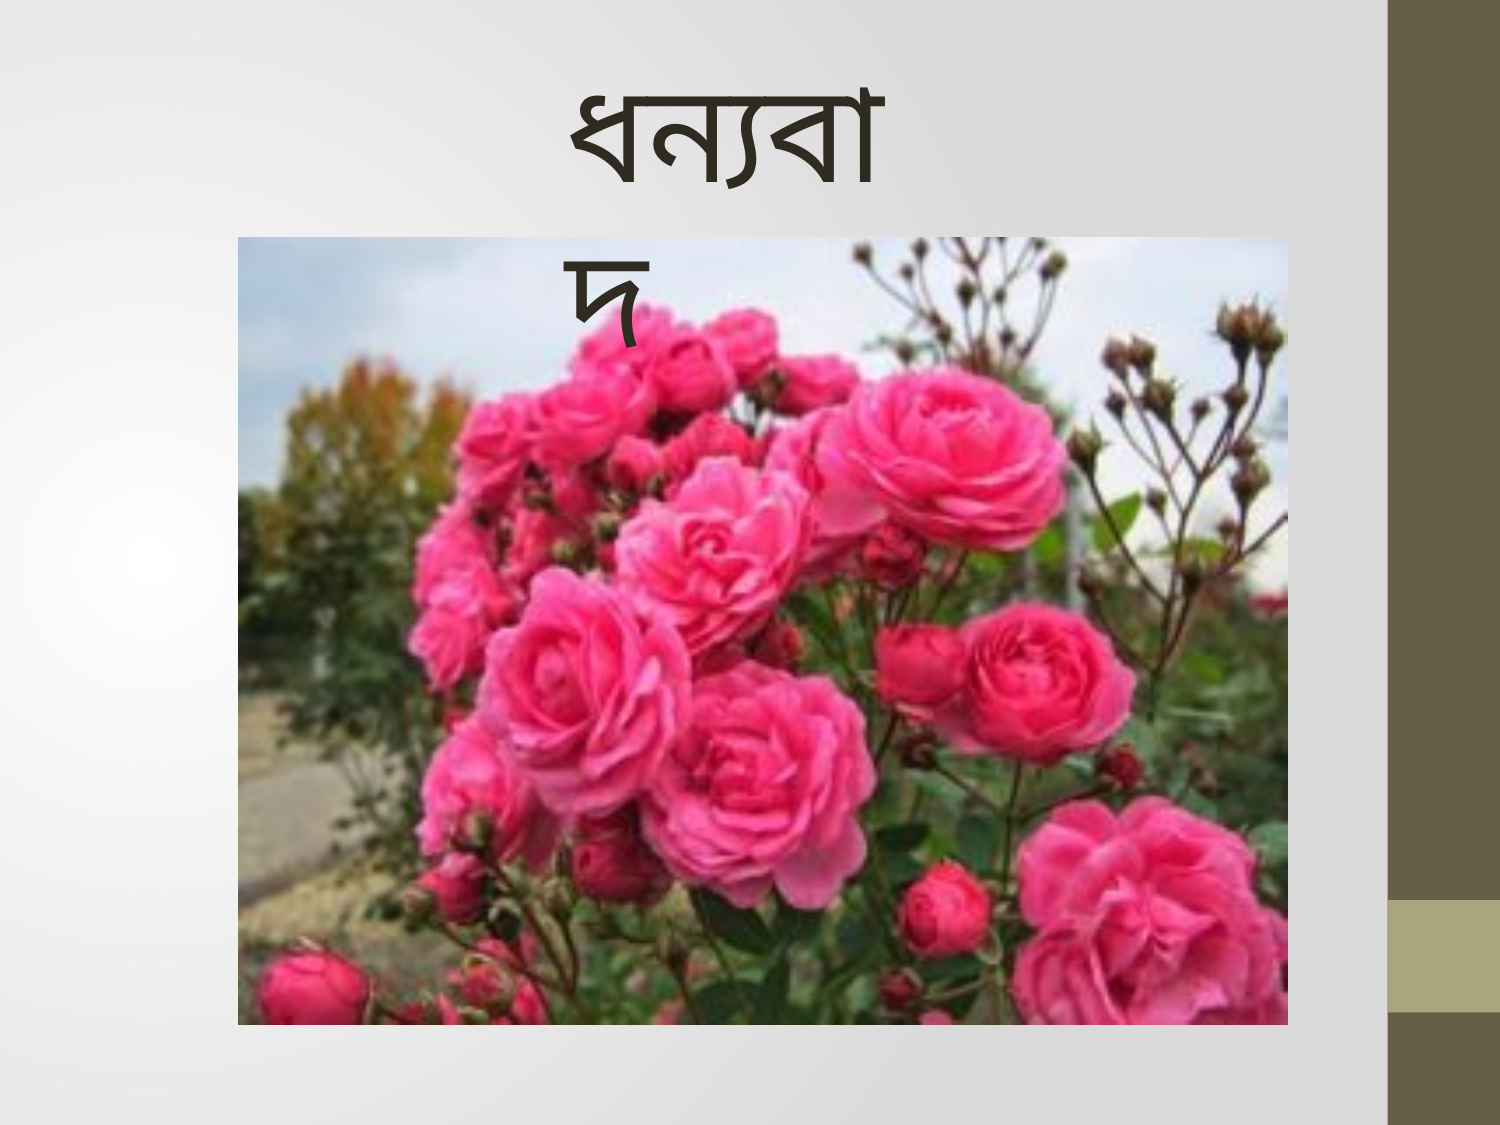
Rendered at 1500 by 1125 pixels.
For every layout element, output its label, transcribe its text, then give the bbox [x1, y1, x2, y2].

text_box ধন্যবাদ [550, 37, 976, 230]
picture [237, 236, 1289, 1026]
